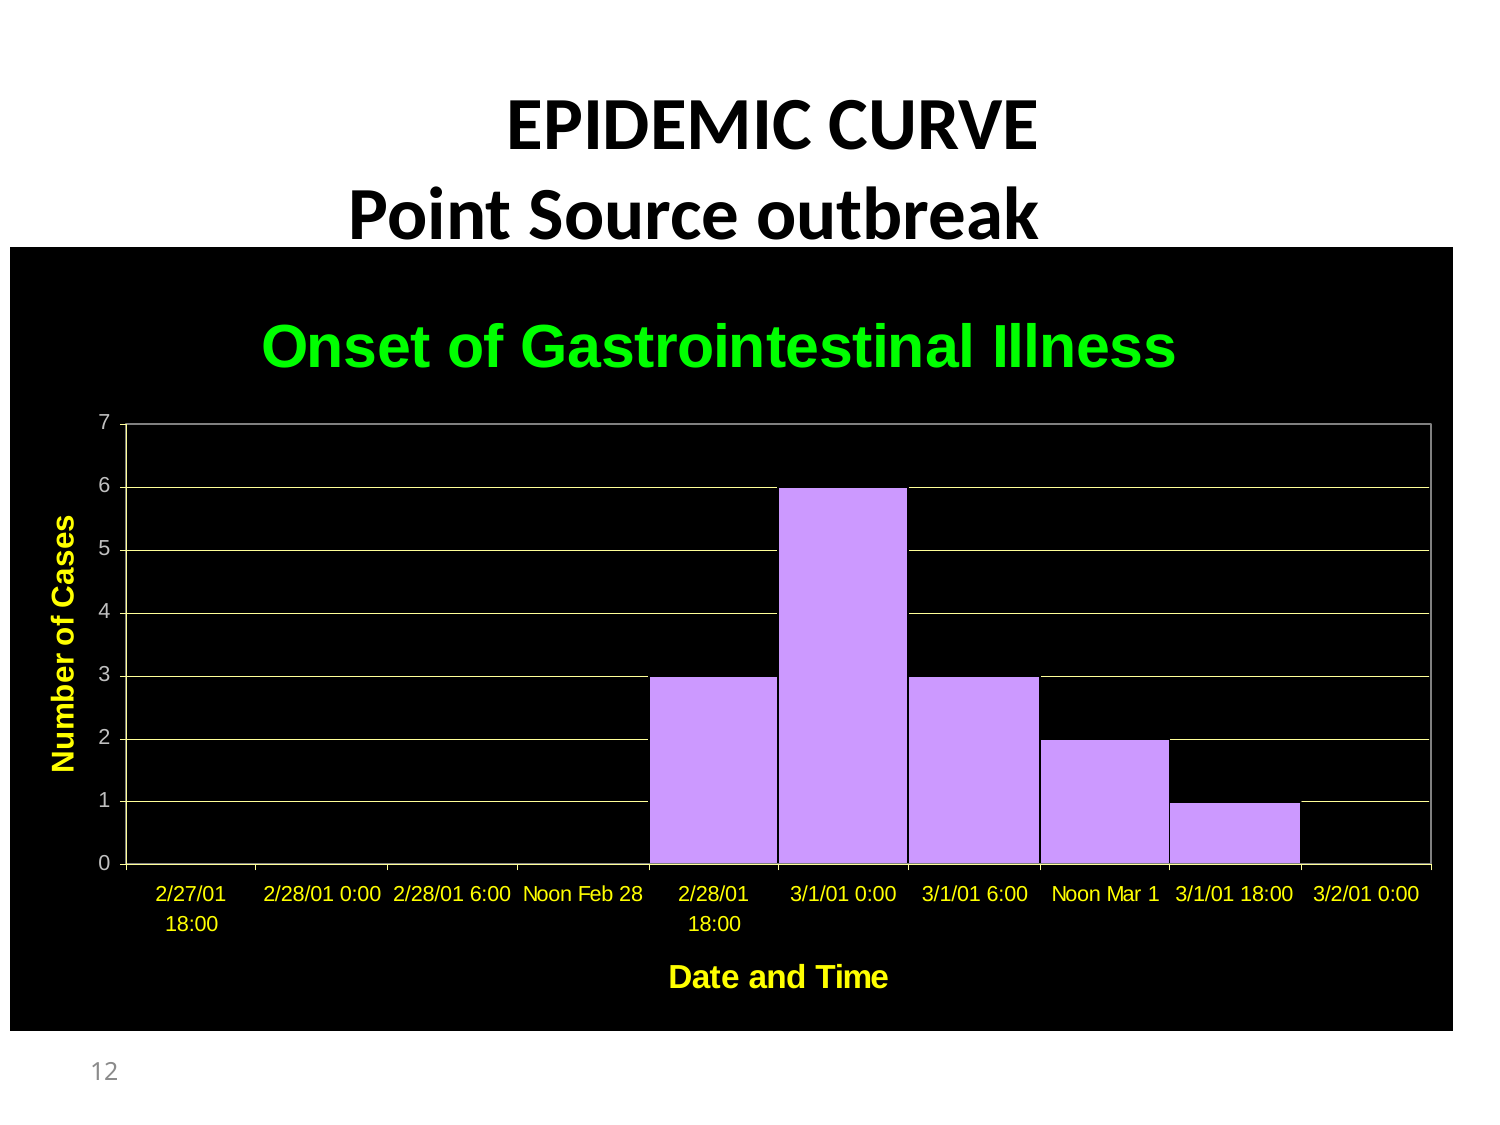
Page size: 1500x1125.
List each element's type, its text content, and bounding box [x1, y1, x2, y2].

slide_number 12 [75, 1049, 425, 1103]
text_box EPIDEMIC CURVE Point Source outbreak [333, 67, 1055, 235]
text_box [0, 237, 1463, 1040]
